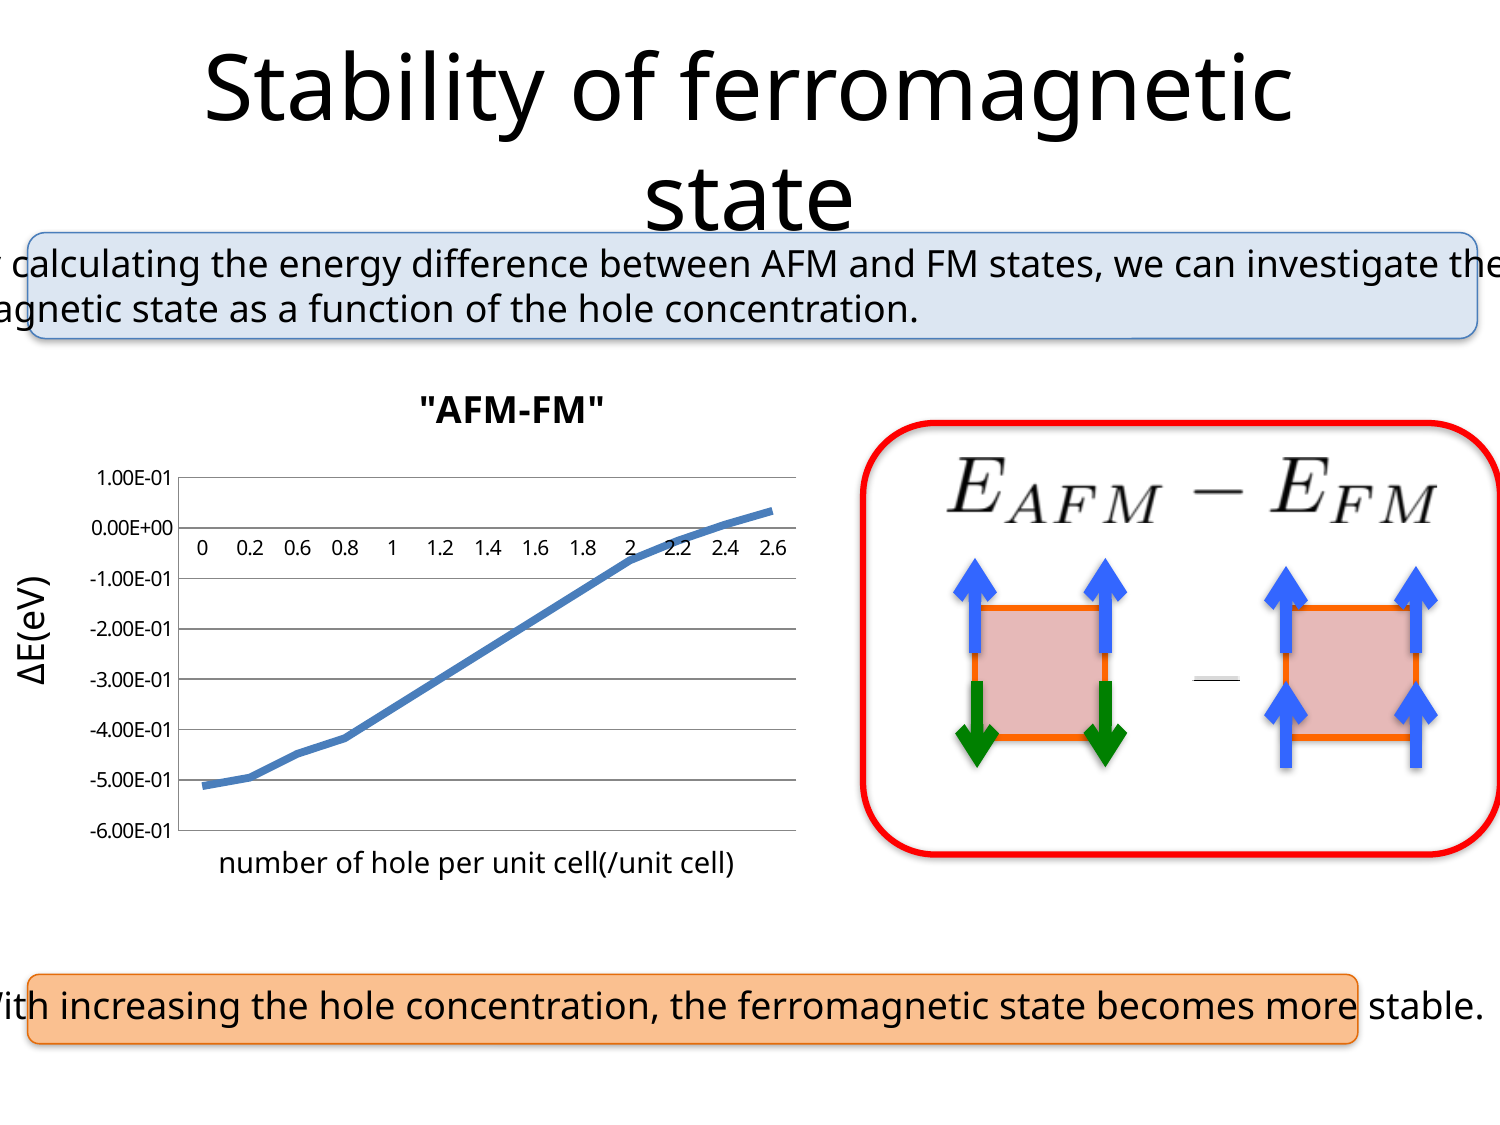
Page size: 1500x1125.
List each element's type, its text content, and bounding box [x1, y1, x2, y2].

chart [74, 361, 812, 855]
picture [945, 457, 1438, 523]
text_box ΔE(eV) [0, 562, 69, 701]
text_box With increasing the hole concentration, the ferromagnetic state becomes more stable. [0, 974, 1500, 1035]
text_box [27, 1035, 1359, 1045]
text_box [1285, 607, 1417, 738]
picture [1191, 676, 1241, 681]
text_box By calculating the energy difference between AFM and FM states, we can investigate the stable magnetic state as a function of the hole concentration. [0, 232, 1500, 338]
text_box number of hole per unit cell(/unit cell) [203, 863, 750, 888]
text_box [862, 422, 1500, 856]
text_box [974, 607, 1106, 738]
title Stability of ferromagnetic state [75, 45, 1425, 232]
